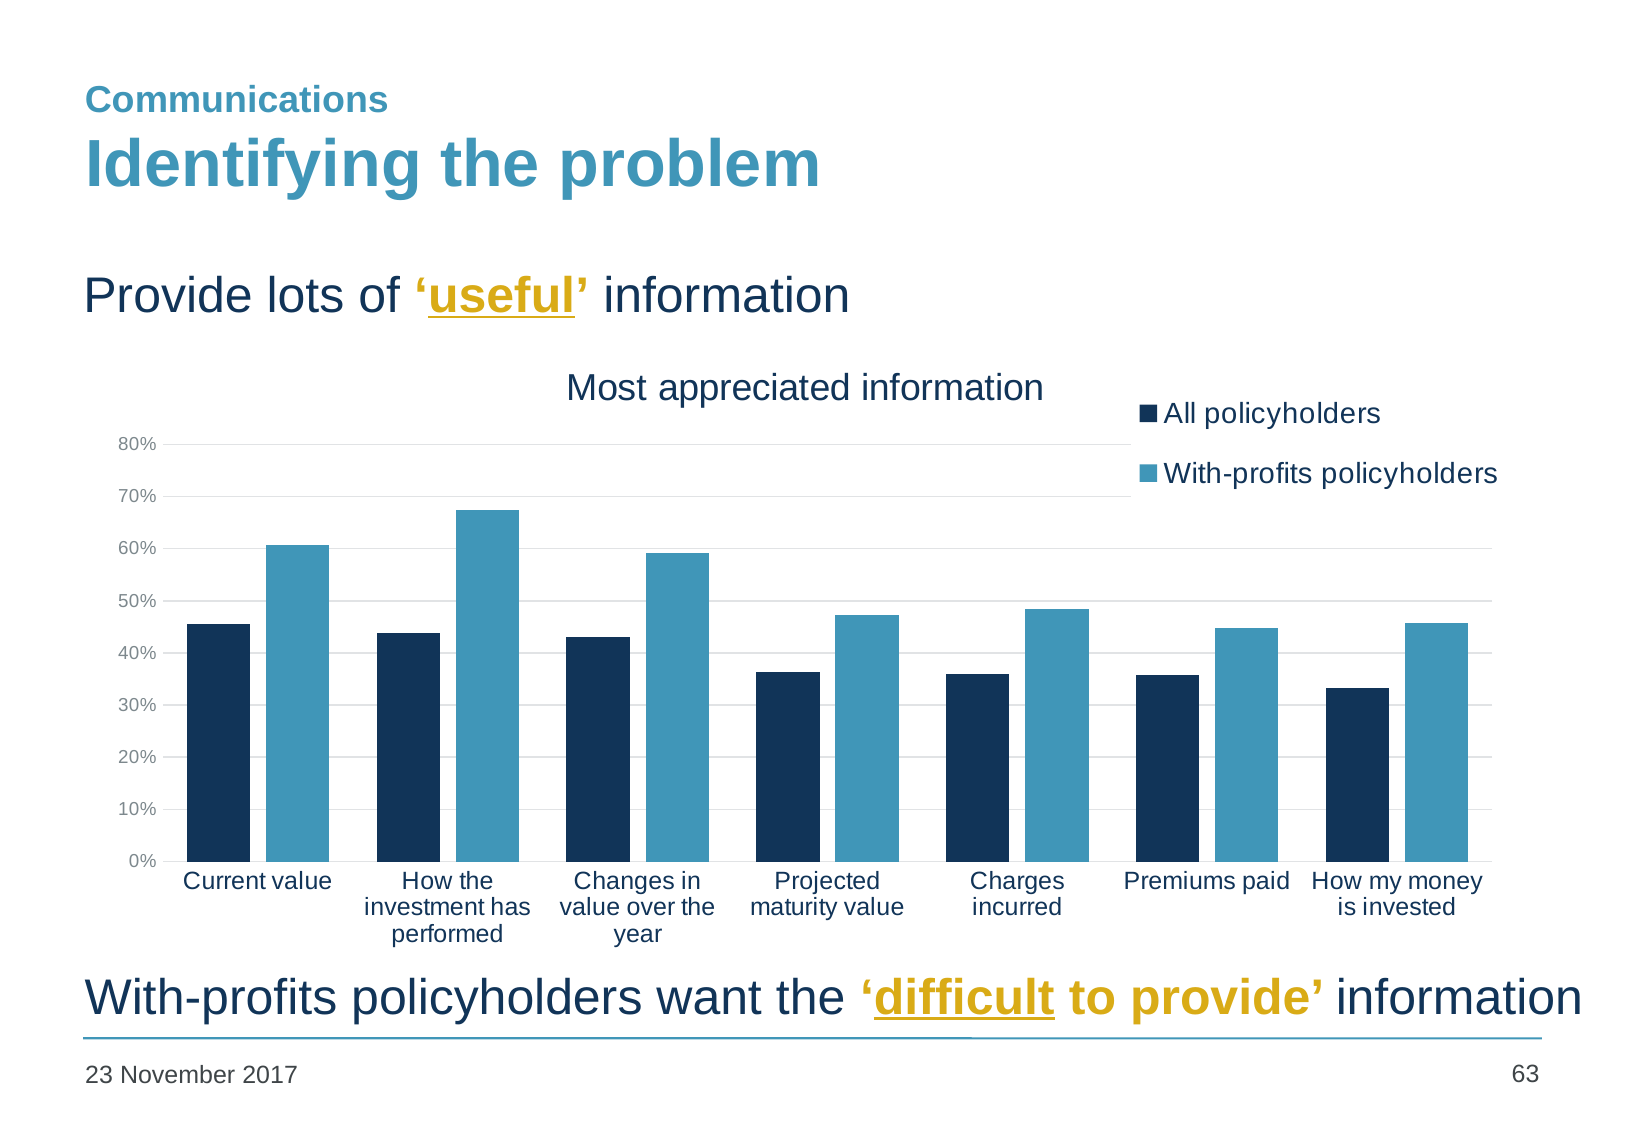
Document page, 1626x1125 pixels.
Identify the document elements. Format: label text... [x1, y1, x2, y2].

text_box With-profits policyholders want the ‘difficult to provide’ information [69, 956, 1599, 1032]
list Provide lots of ‘useful’ information [68, 255, 1542, 1017]
slide_number 63 [1439, 1050, 1555, 1106]
chart [89, 332, 1521, 1017]
text_box Communications [69, 67, 404, 128]
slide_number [70, 1051, 429, 1106]
title Identifying the problem [70, 66, 1544, 254]
